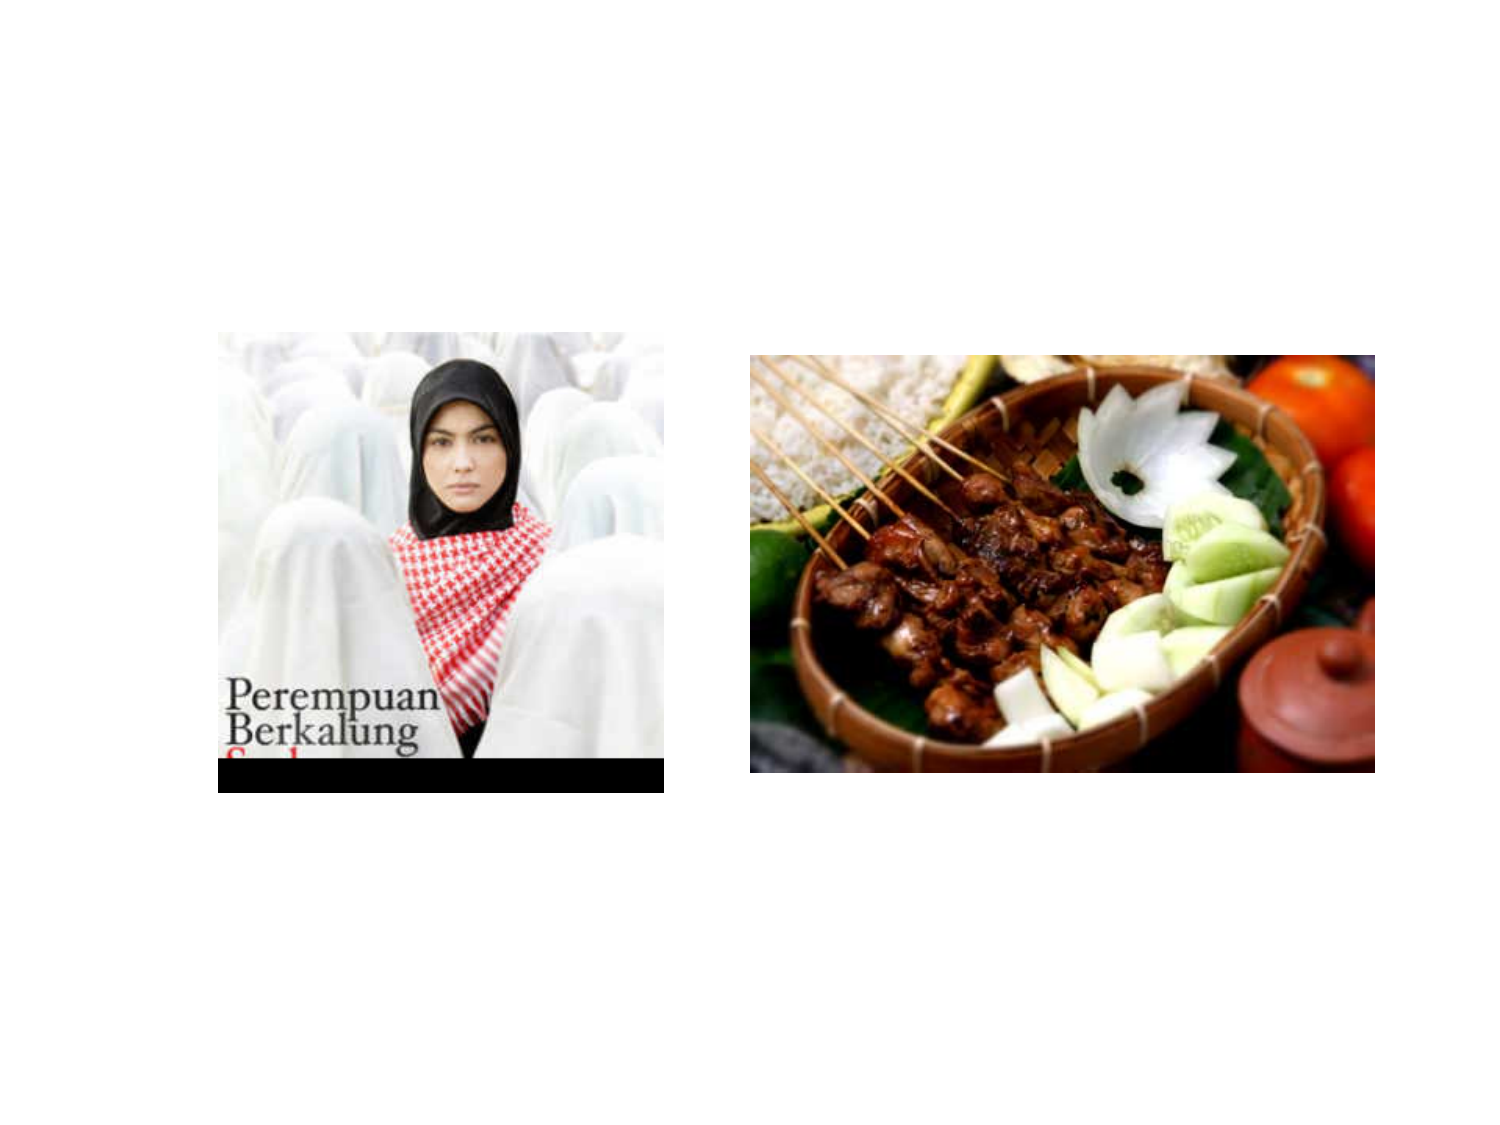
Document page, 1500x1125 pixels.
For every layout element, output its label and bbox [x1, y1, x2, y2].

picture [218, 332, 664, 793]
picture [749, 354, 1376, 773]
